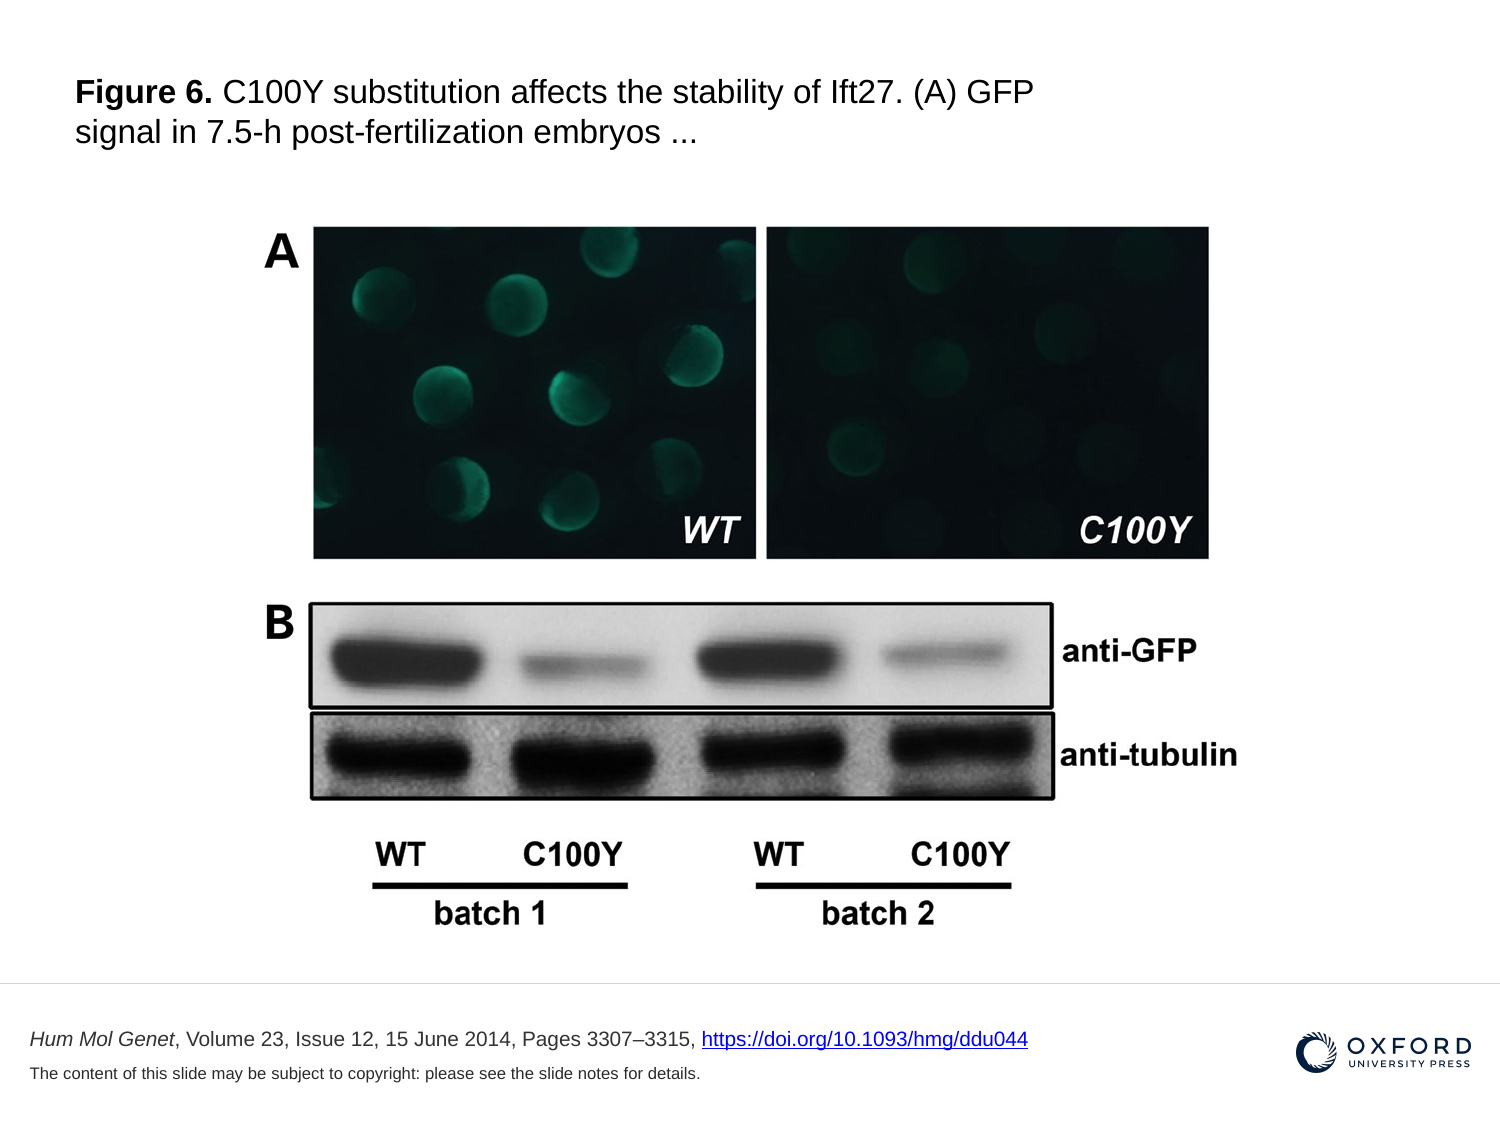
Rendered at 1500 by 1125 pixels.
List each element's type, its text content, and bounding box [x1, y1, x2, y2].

title Figure 6. C100Y substitution affects the stability of Ift27. (A) GFP signal in 7.5-h post-fertilization embryos ... [75, 69, 1078, 171]
picture [1296, 1032, 1471, 1073]
picture [262, 224, 1238, 928]
footer Hum Mol Genet, Volume 23, Issue 12, 15 June 2014, Pages 3307–3315, https://doi.org/10.1093/hmg/ddu044 The content of this slide may be subject to copyright: please see the slide notes for details. [0, 983, 1260, 1125]
